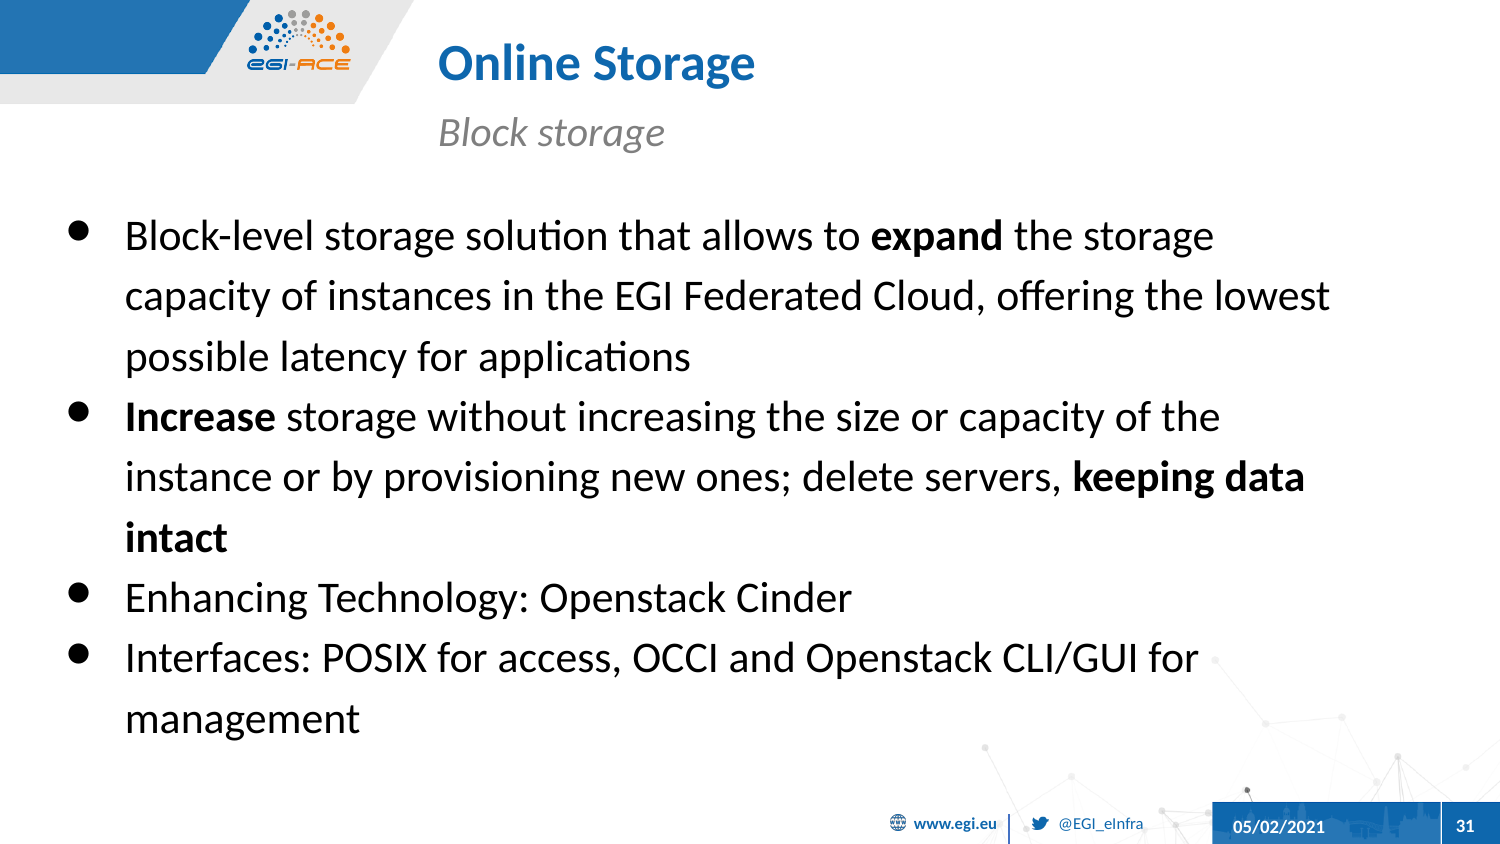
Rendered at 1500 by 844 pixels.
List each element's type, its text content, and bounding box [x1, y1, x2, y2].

picture [0, 0, 1500, 844]
subtitle Block storage [423, 103, 1199, 164]
text_box Block-level storage solution that allows to expand the storage capacity of instances in the EGI Federated Cloud, offering the lowest possible latency for applications Increase storage without increasing the size or capacity of the instance or by provisioning new ones; delete servers, keeping data intact Enhancing Technology: Openstack Cinder Interfaces: POSIX for access, OCCI and Openstack CLI/GUI for management [34, 183, 1362, 844]
title Online Storage [423, 27, 1401, 84]
